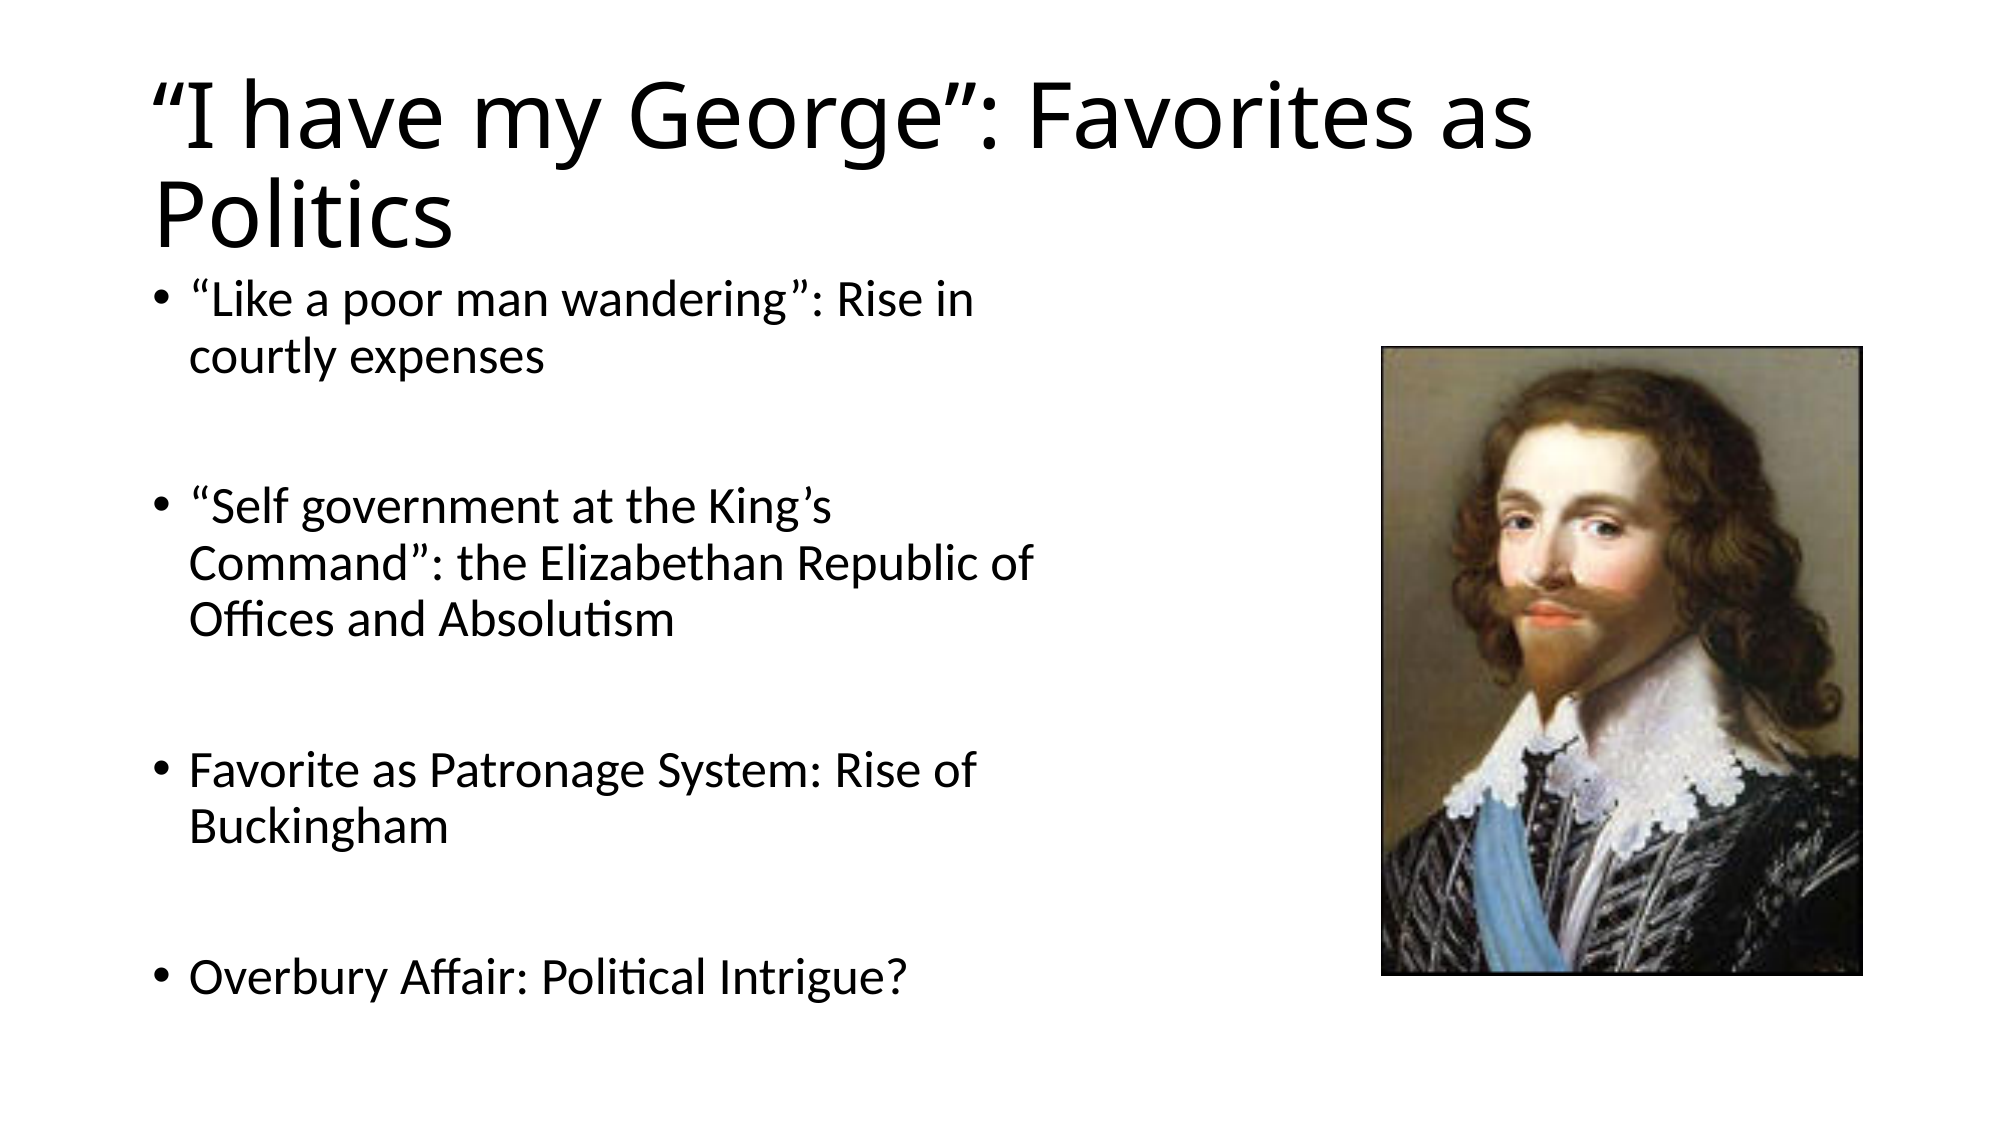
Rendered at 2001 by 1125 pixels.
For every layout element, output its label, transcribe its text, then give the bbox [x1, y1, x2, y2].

title “I have my George”: Favorites as Politics [137, 59, 1863, 278]
picture [1380, 346, 1863, 976]
list “Like a poor man wandering”: Rise in courtly expenses “Self government at the King’s Command”: the Elizabethan Republic of Offices and Absolutism Favorite as Patronage System: Rise of Buckingham Overbury Affair: Political Intrigue? [137, 263, 1076, 1014]
